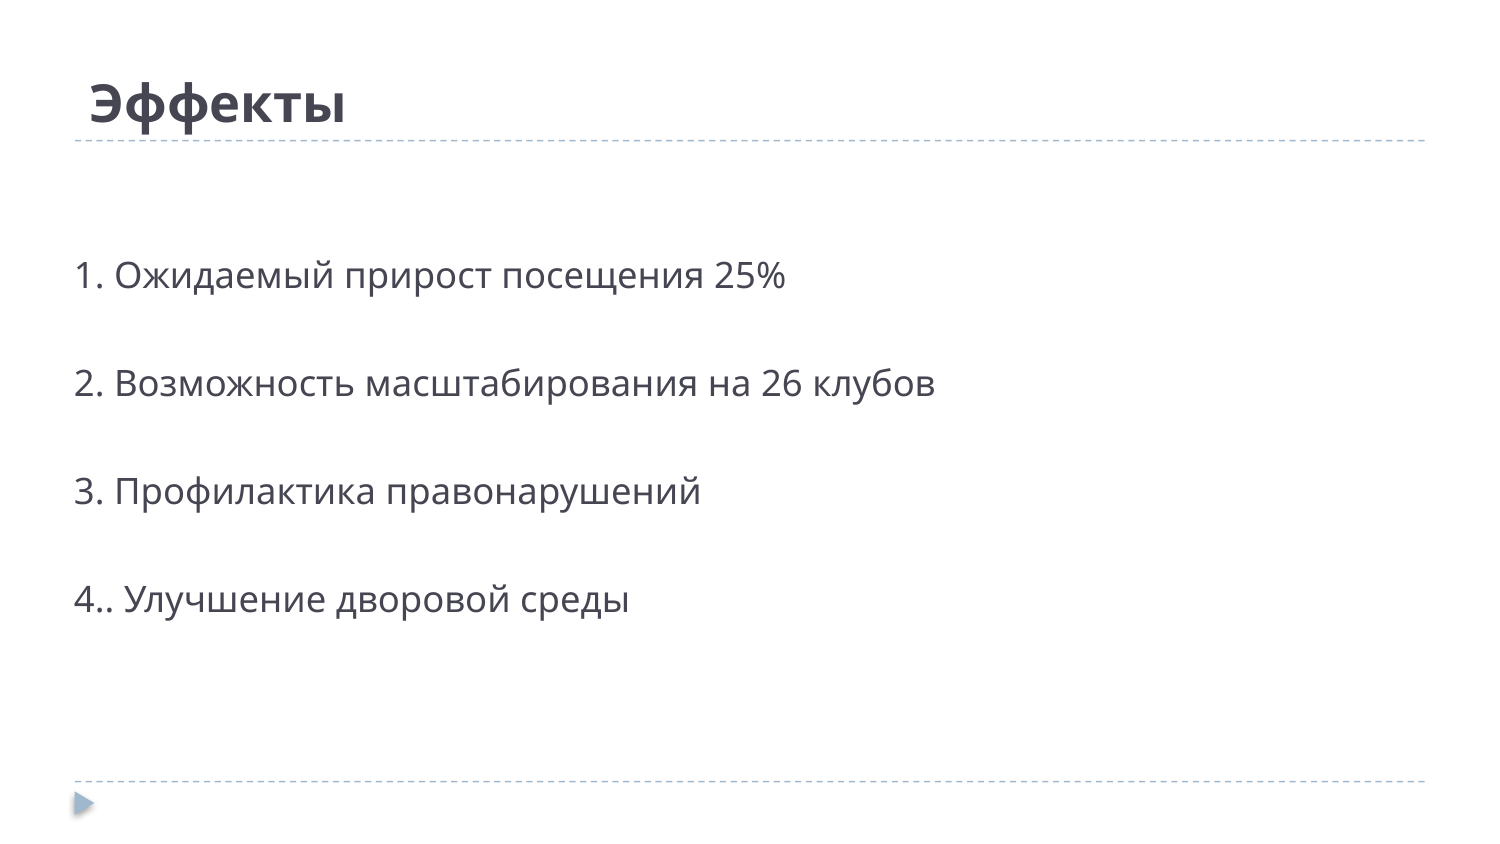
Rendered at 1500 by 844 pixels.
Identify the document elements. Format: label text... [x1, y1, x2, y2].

list 1. Ожидаемый прирост посещения 25% 2. Возможность масштабирования на 26 клубов 3. Профилактика правонарушений 4.. Улучшение дворовой среды [0, 190, 1113, 758]
title Эффекты [75, 18, 1425, 141]
